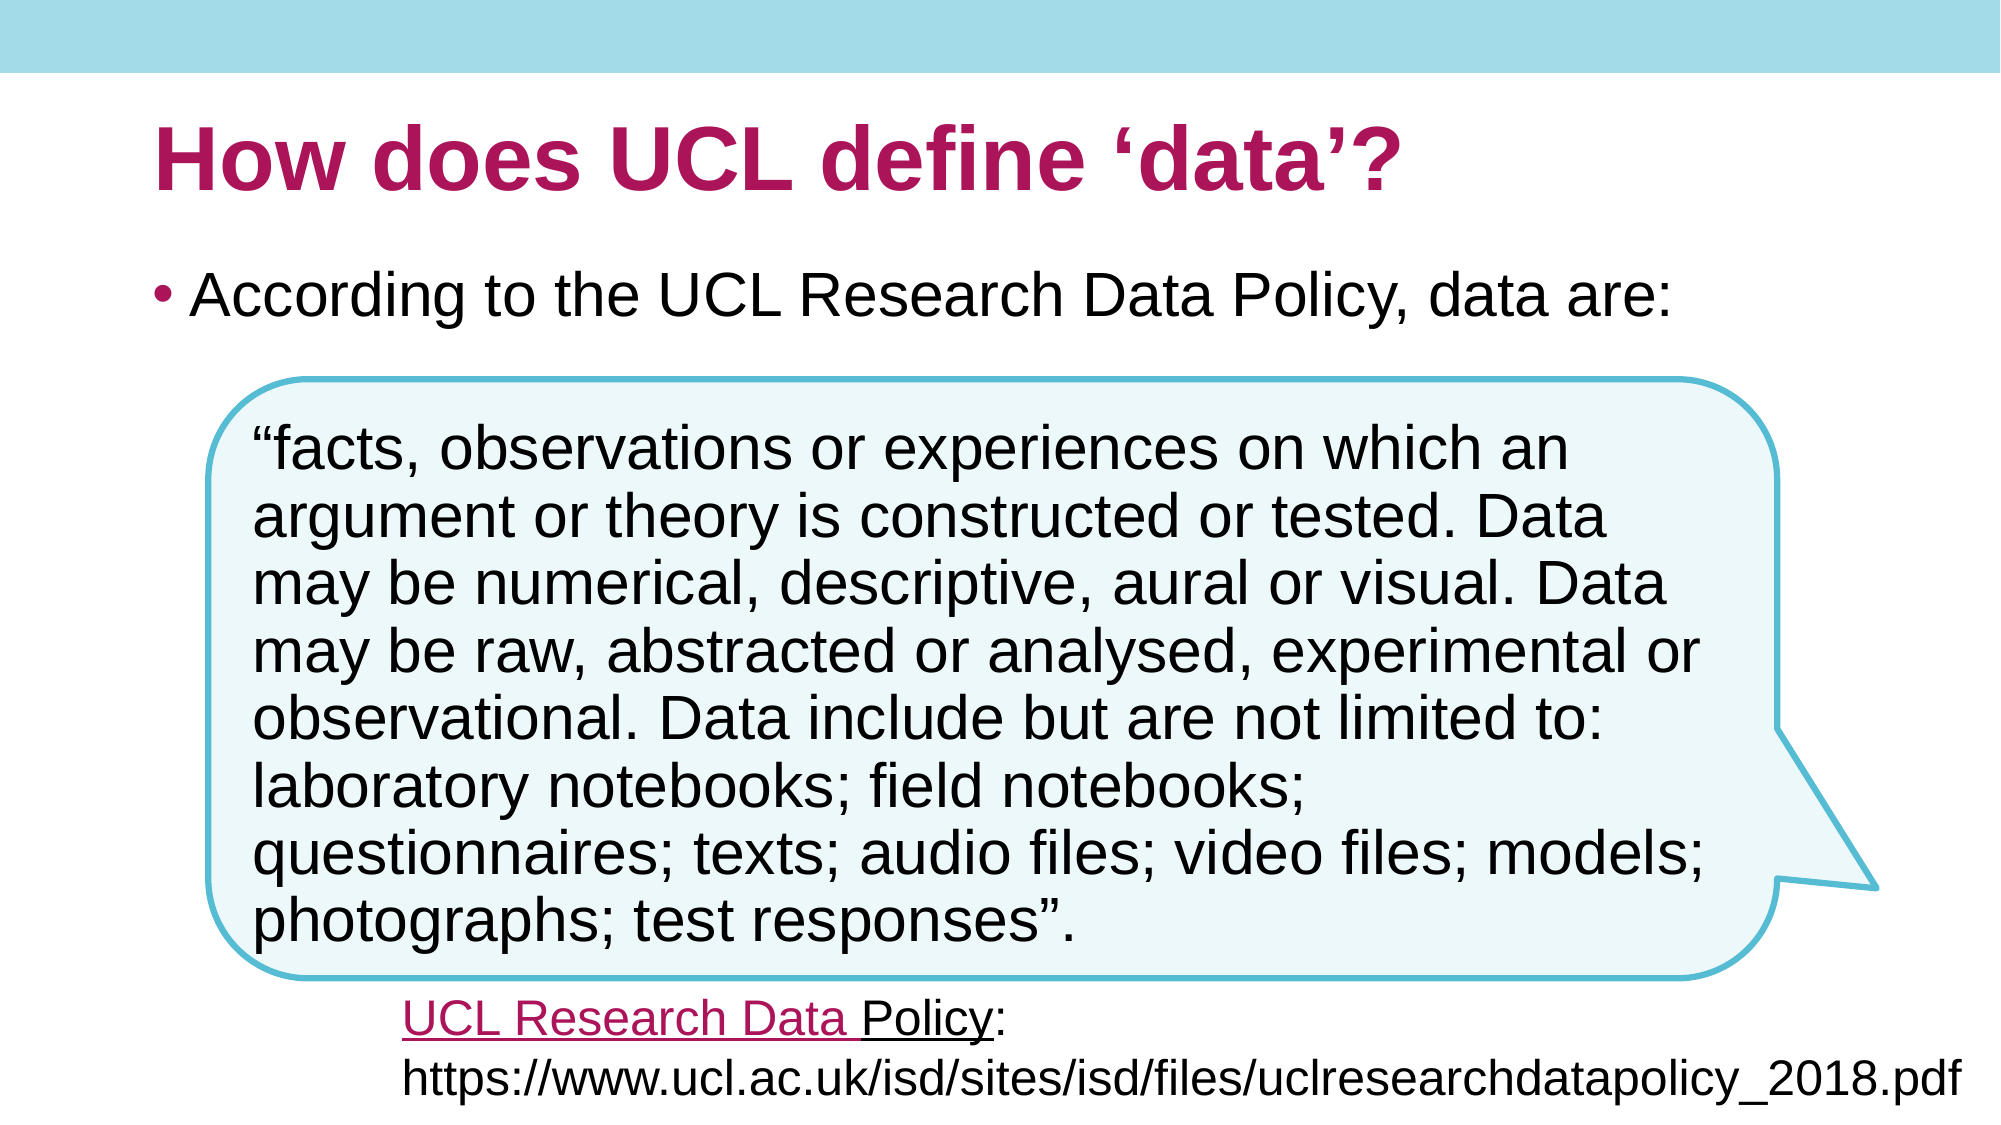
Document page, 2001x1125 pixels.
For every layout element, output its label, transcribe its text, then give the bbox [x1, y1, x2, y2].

title How does UCL define ‘data’? [138, 104, 1864, 218]
text_box UCL Research Data Policy: https://www.ucl.ac.uk/isd/sites/isd/files/uclresearchdatapolicy_2018.pdf [386, 978, 2000, 1113]
text_box “facts, observations or experiences on which an argument or theory is constructed or tested. Data may be numerical, descriptive, aural or visual. Data may be raw, abstracted or analysed, experimental or observational. Data include but are not limited to: laboratory notebooks; field notebooks; questionnaires; texts; audio files; video files; models; photographs; test responses”. [208, 379, 1877, 979]
list According to the UCL Research Data Policy, data are: [137, 255, 1778, 941]
